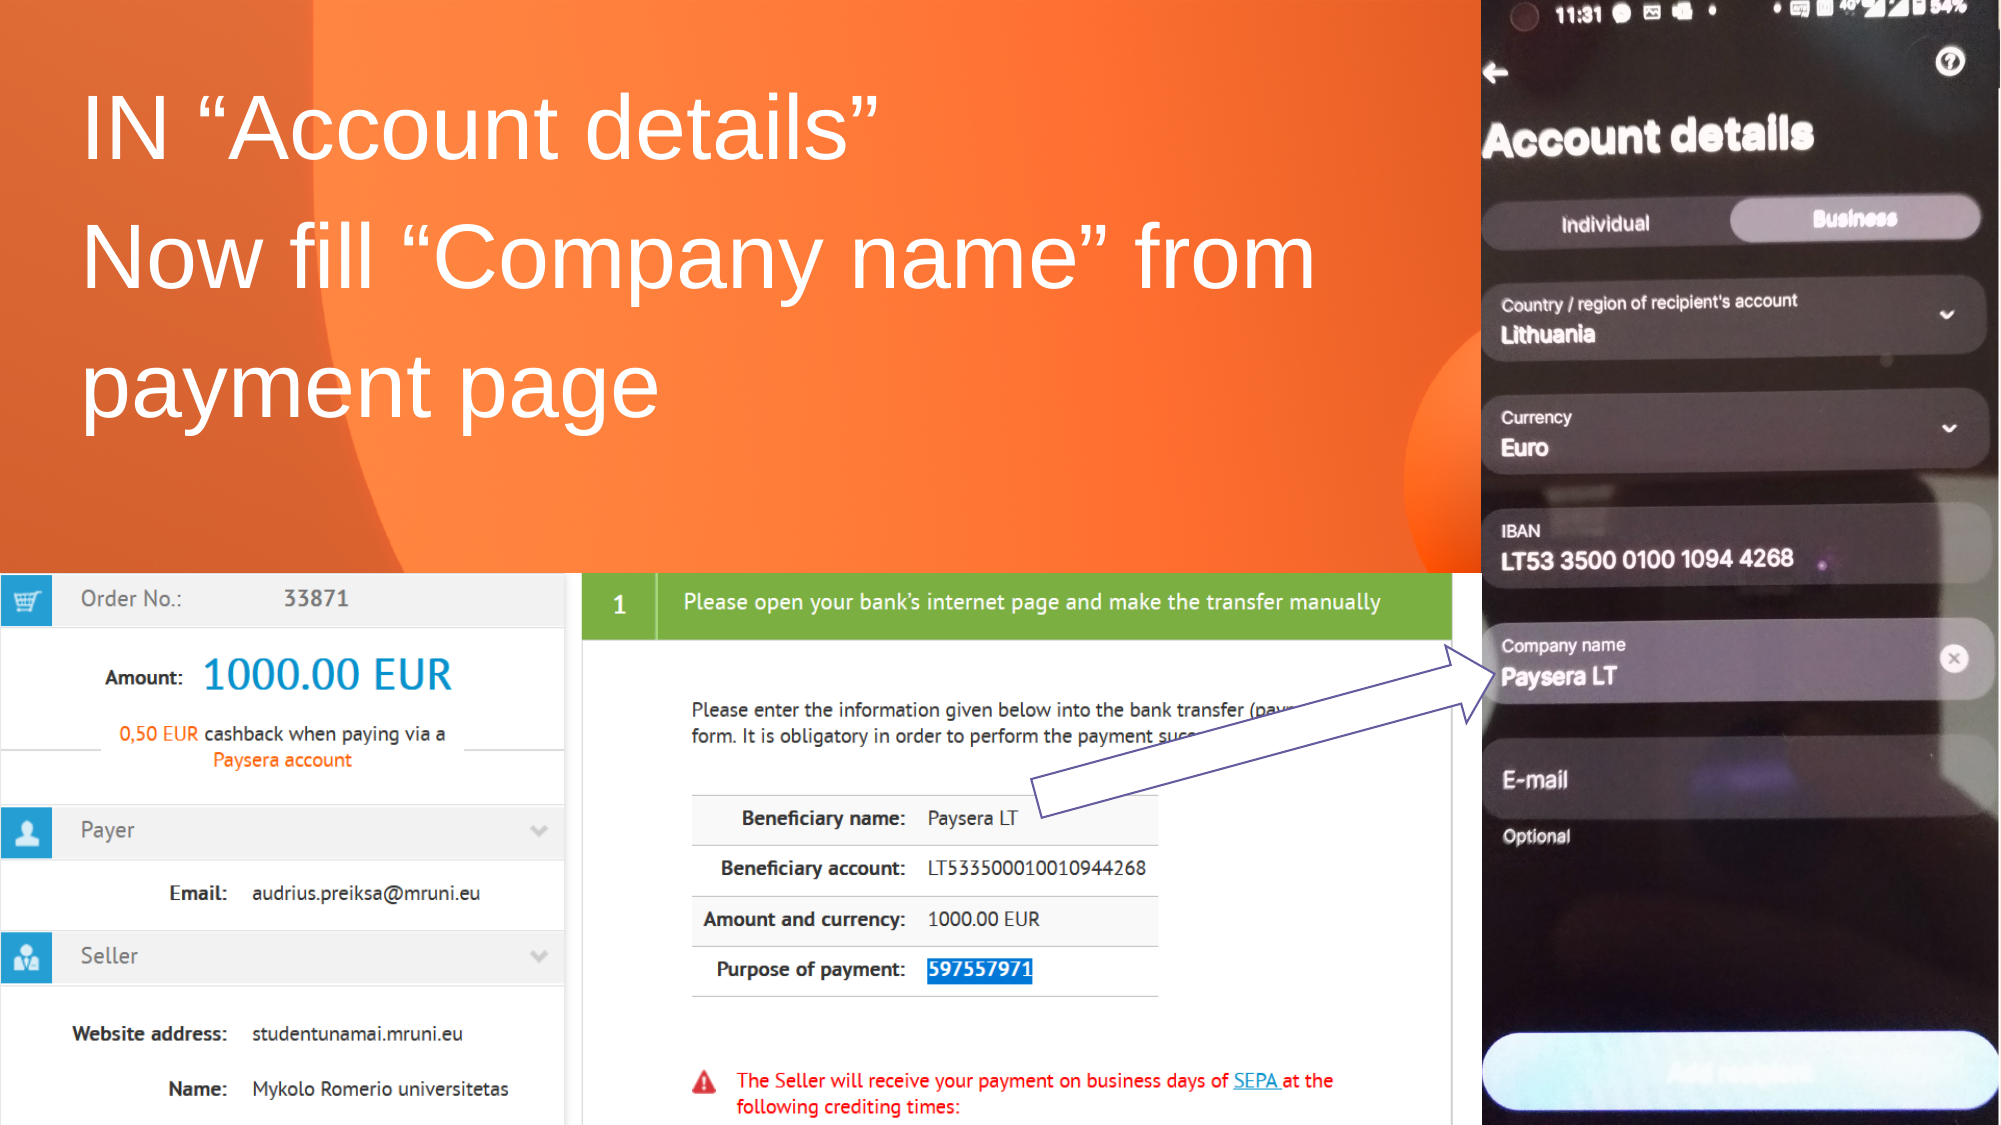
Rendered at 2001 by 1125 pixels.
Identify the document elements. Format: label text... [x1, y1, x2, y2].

list IN “Account details” Now fill “Company name” from payment page [65, 40, 1354, 283]
picture [0, 0, 2001, 1125]
